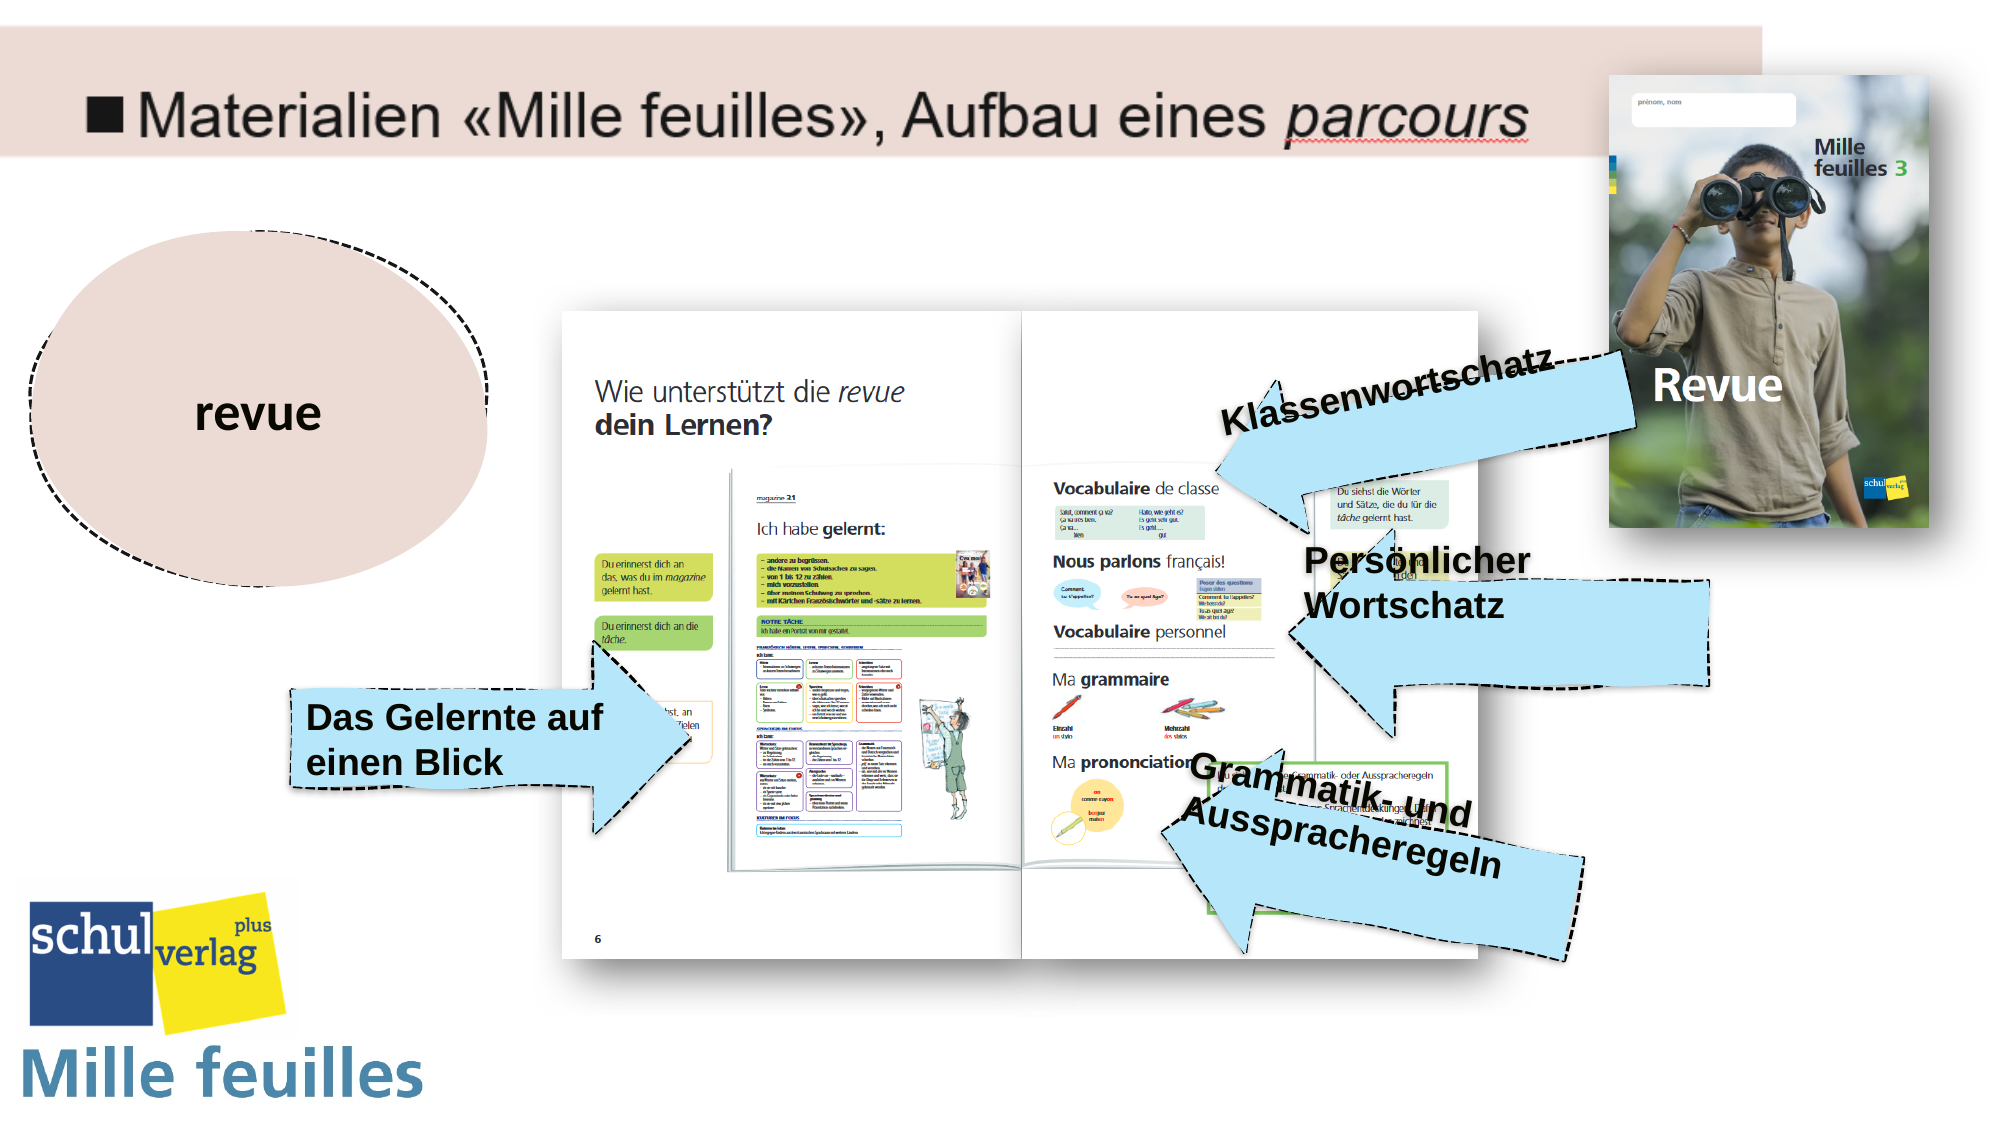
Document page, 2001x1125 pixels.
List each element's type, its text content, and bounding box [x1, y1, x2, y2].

text_box Das Gelernte auf einen Blick [290, 687, 556, 790]
picture [1022, 311, 1479, 960]
text_box revue [27, 229, 489, 589]
text_box Grammatik- und Ausspracheregeln [1484, 838, 1585, 962]
text_box Persönlicher Wortschatz [1484, 579, 1710, 689]
picture [561, 311, 1021, 960]
text_box Klassenwortschatz [1484, 354, 1603, 459]
picture [0, 18, 1930, 528]
picture [17, 876, 433, 1114]
